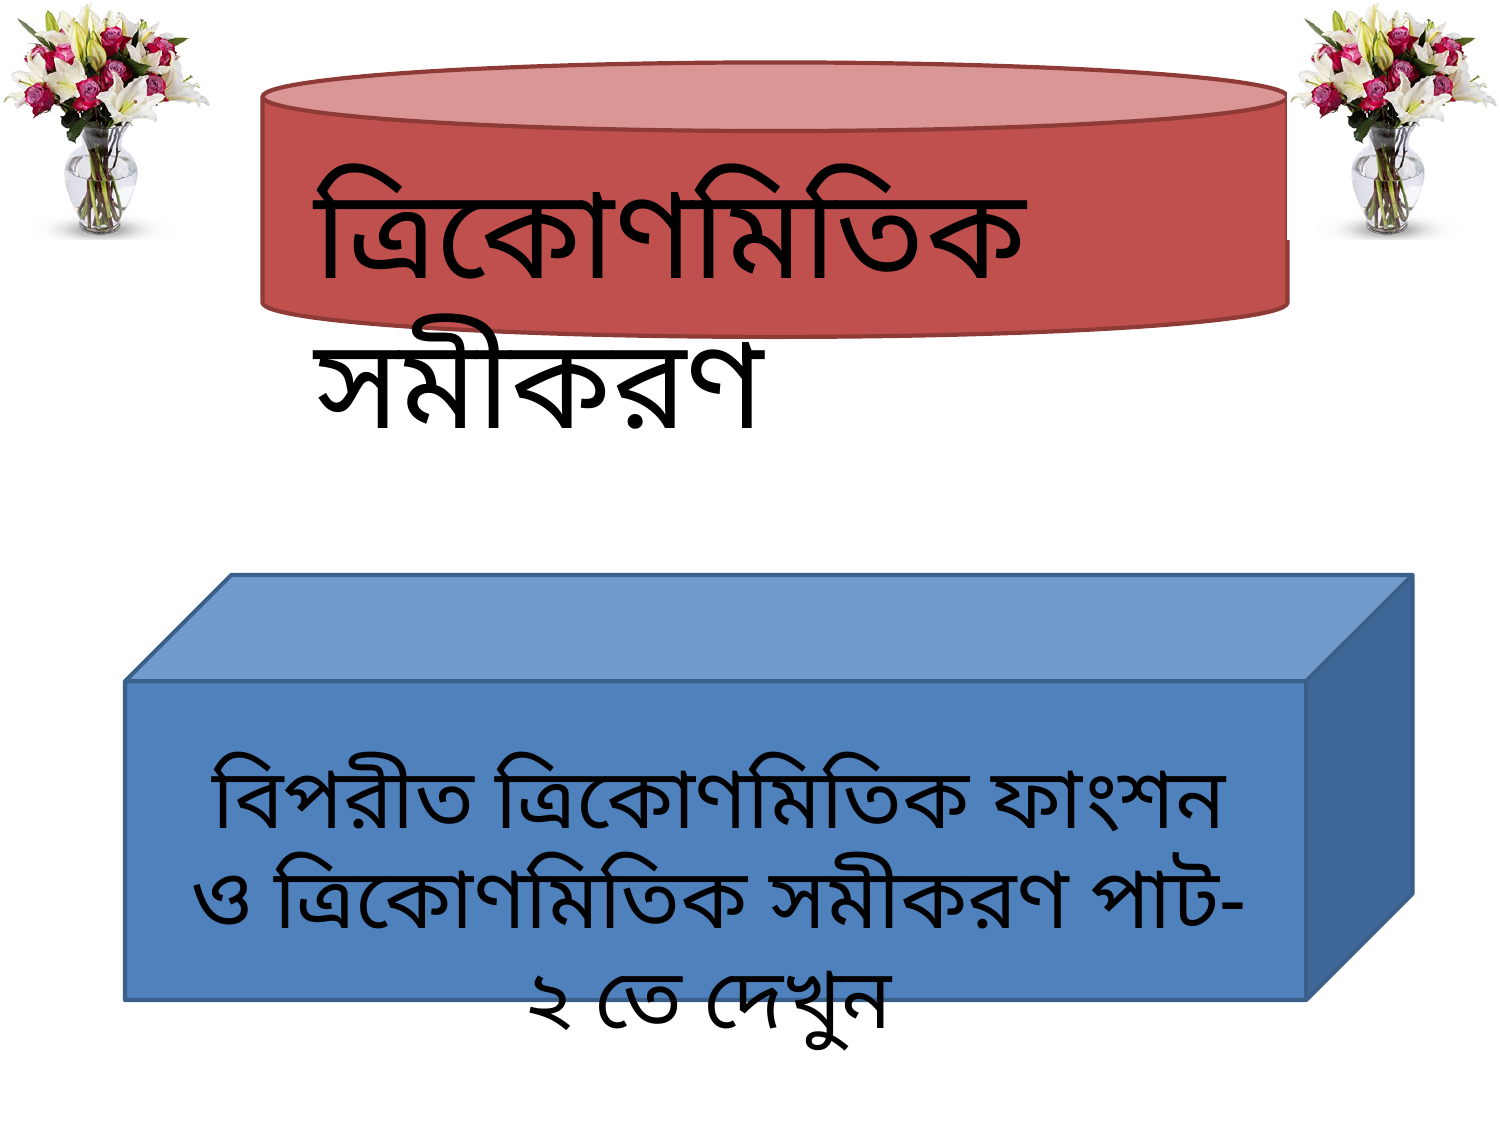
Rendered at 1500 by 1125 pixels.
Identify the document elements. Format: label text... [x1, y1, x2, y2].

picture [1287, 0, 1500, 240]
picture [0, 0, 213, 240]
text_box [260, 60, 1290, 318]
text_box [122, 572, 1415, 1003]
text_box বিপরীত ত্রিকোণমিতিক ফাংশন ও ত্রিকোণমিতিক সমীকরণ পাট-২ তে দেখুন [162, 737, 1275, 1053]
text_box ত্রিকোণমিতিক সমীকরণ [299, 145, 1275, 461]
